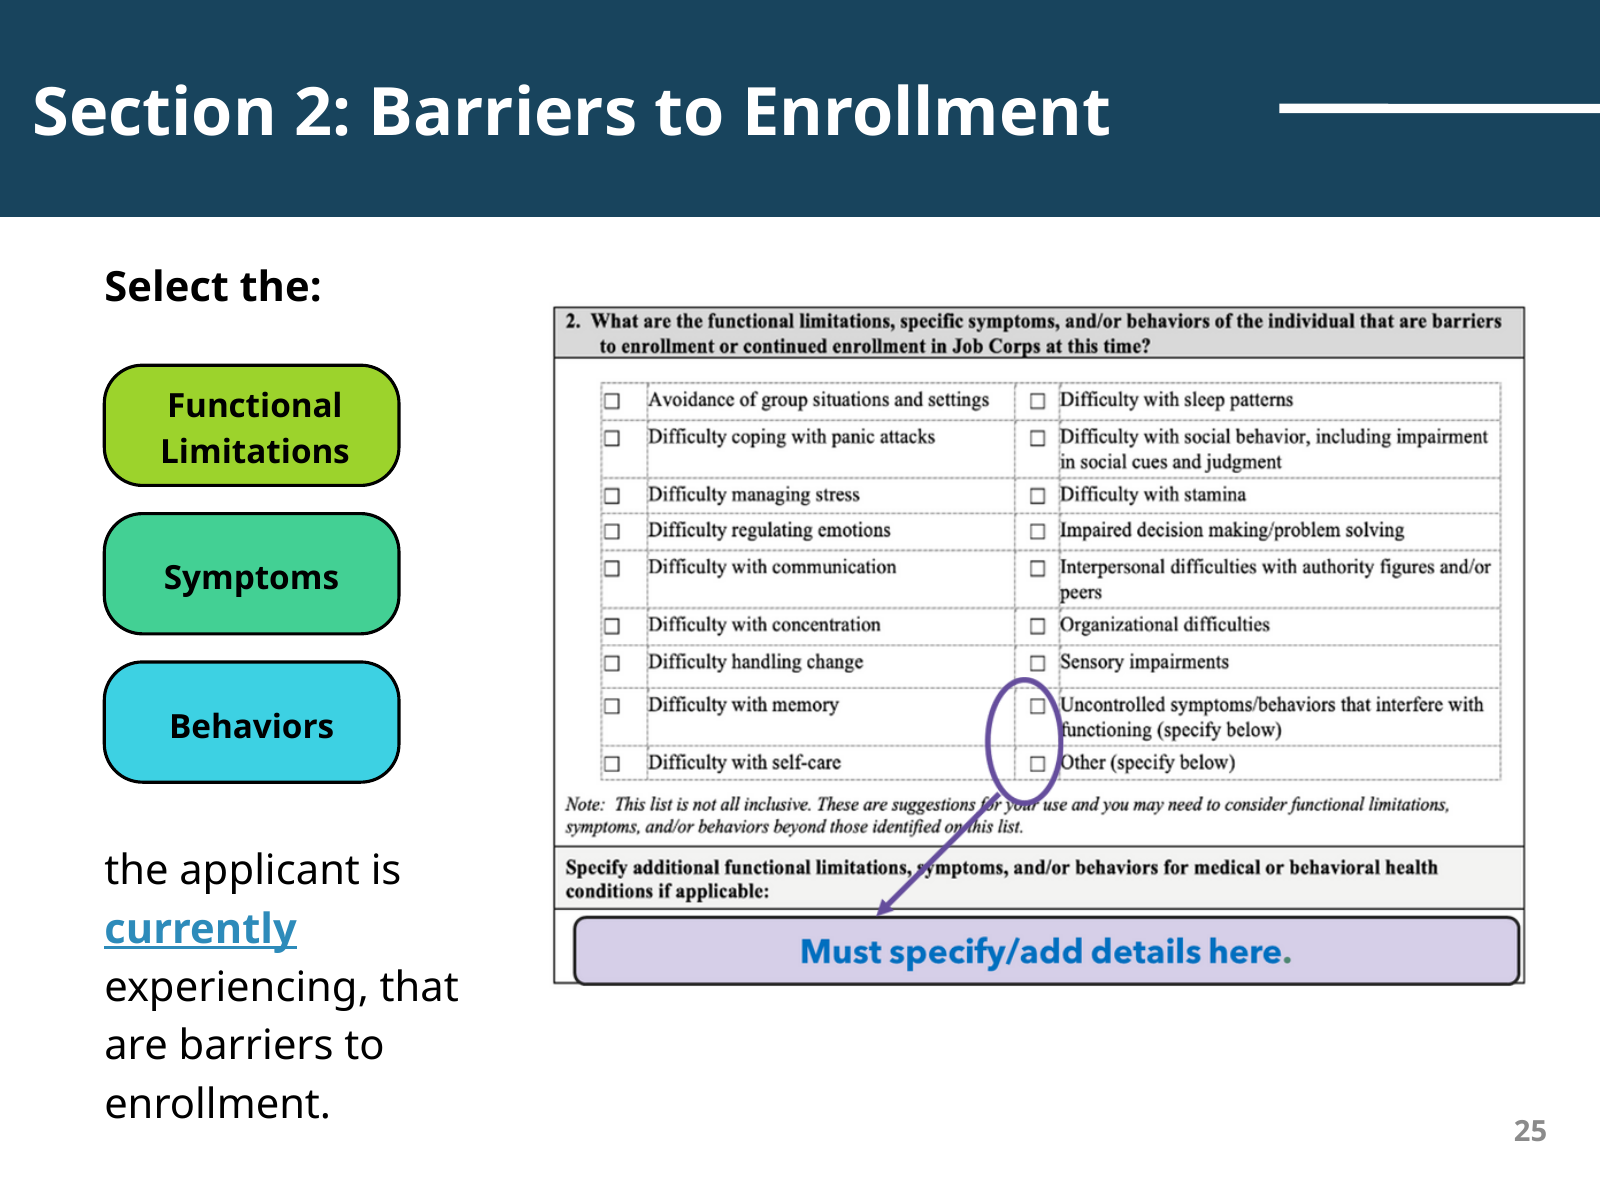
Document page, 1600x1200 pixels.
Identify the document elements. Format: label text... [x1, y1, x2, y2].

text_box Symptoms [126, 549, 377, 597]
text_box [859, 677, 1064, 934]
text_box Select the: the applicant is currently experiencing, that are barriers to enrollment. [104, 251, 525, 1127]
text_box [0, 0, 1600, 217]
text_box [545, 298, 1535, 994]
text_box [104, 628, 399, 783]
text_box [104, 479, 399, 628]
text_box Functional Limitations [111, 377, 399, 471]
text_box Behaviors [126, 698, 377, 745]
slide_number 25 [1212, 1102, 1563, 1163]
text_box [104, 331, 399, 479]
